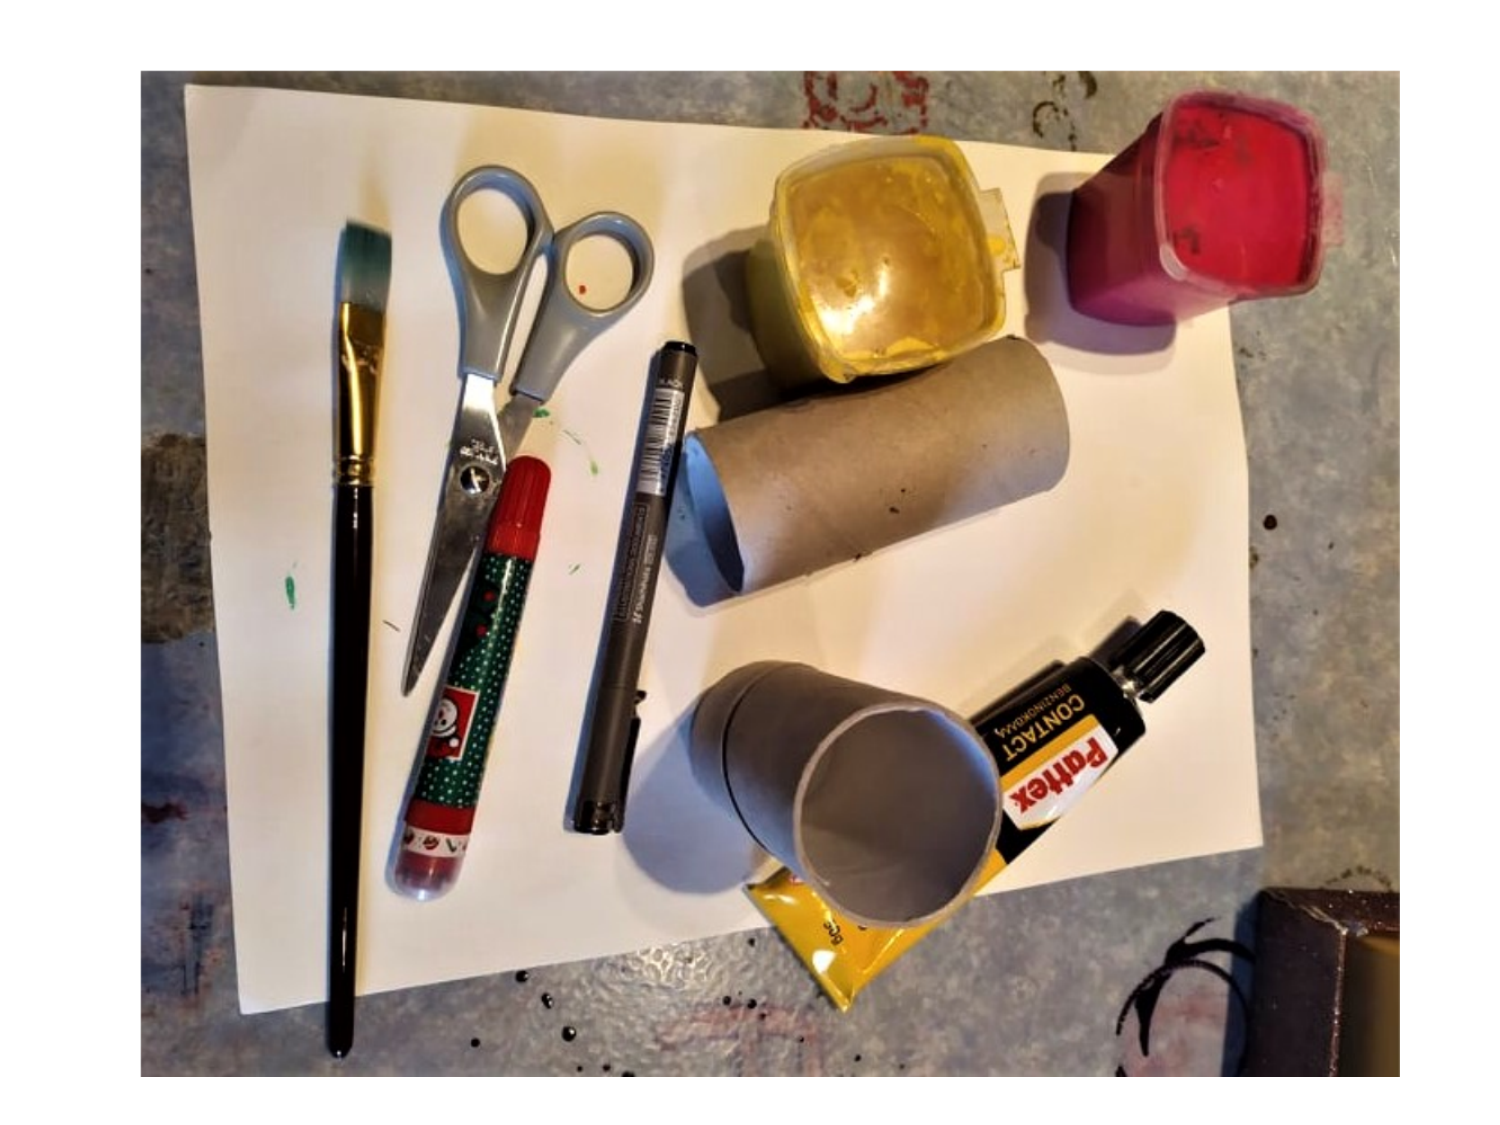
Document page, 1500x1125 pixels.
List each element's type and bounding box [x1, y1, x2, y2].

picture [1274, 72, 1398, 1077]
list [266, 0, 1274, 1125]
picture [142, 72, 266, 1077]
